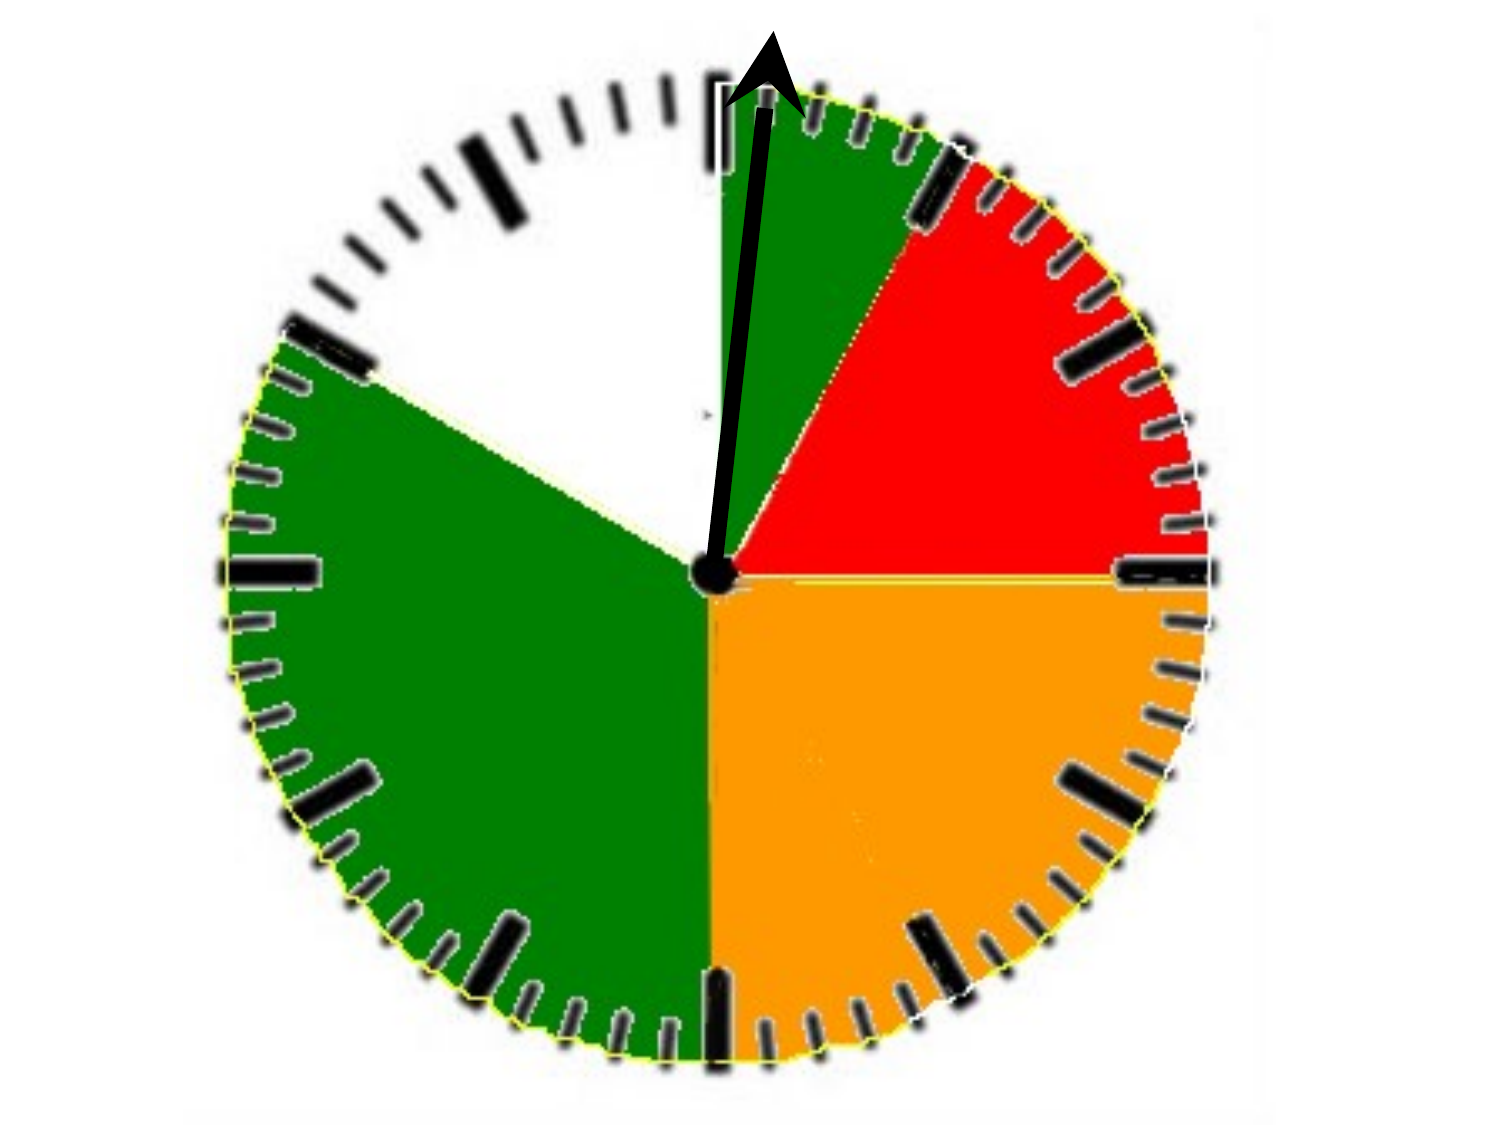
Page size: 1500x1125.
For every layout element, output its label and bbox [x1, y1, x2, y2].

text_box [477, 266, 1011, 327]
picture [182, 5, 1306, 1125]
